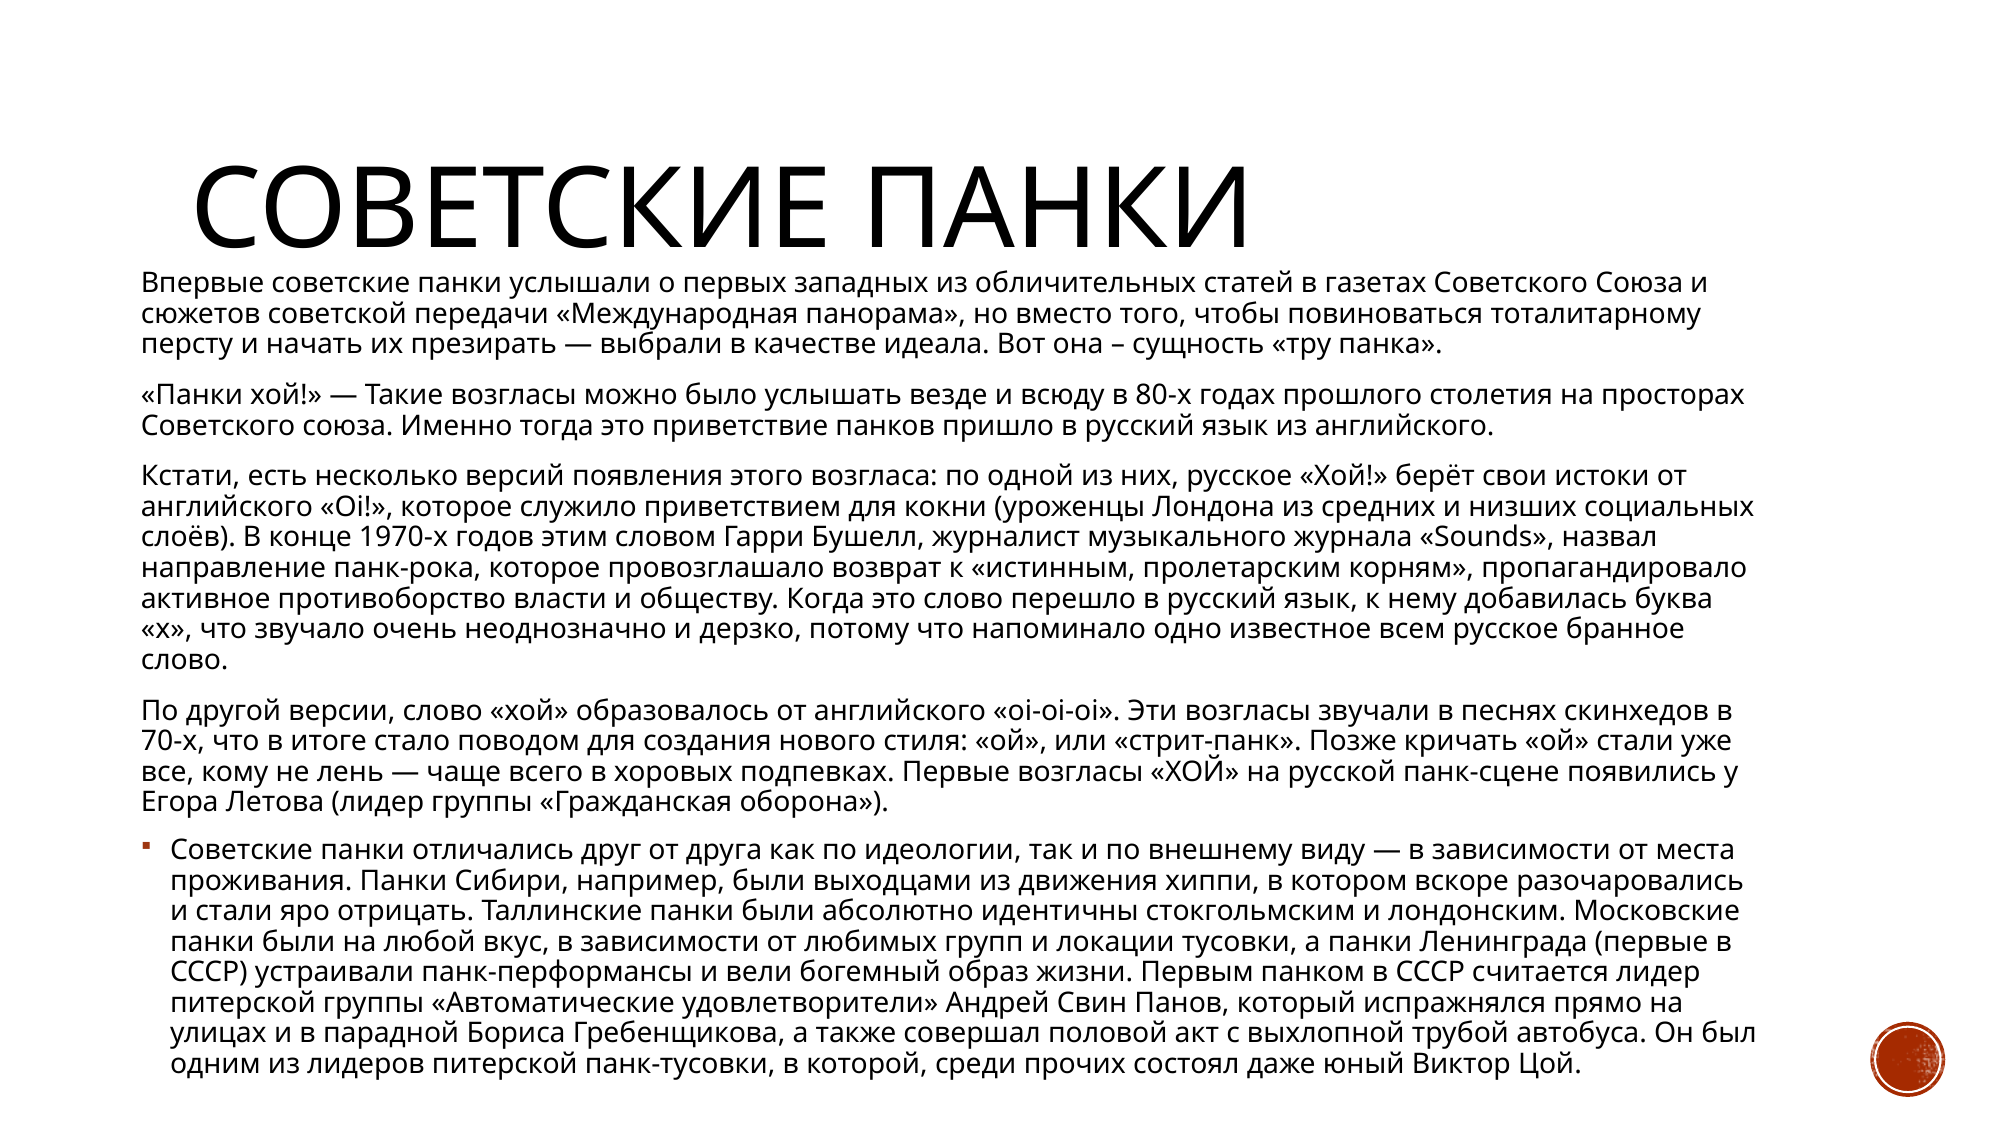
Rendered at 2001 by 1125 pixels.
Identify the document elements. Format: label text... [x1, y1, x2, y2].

title Советские панки [175, 79, 1826, 344]
list Впервые советские панки услышали о первых западных из обличительных статей в газетах Советского Союза и сюжетов советской передачи «Международная панорама», но вместо того, чтобы повиноваться тоталитарному персту и начать их презирать — выбрали в качестве идеала. Вот она – сущность «тру панка». «Панки хой!» — Такие возгласы можно было услышать везде и всюду в 80-х годах прошлого столетия на просторах Советского союза. Именно тогда это приветствие панков пришло в русский язык из английского. Кстати, есть несколько версий появления этого возгласа: по одной из них, русское «Хой!» берёт свои истоки от английского «Oi!», которое служило приветствием для кокни (уроженцы Лондона из средних и низших социальных слоёв). В конце 1970-х годов этим словом Гарри Бушелл, журналист музыкального журнала «Sounds», назвал направление панк-рока, которое провозглашало возврат к «истинным, пролетарским корням», пропагандировало активное противоборство власти и обществу. Когда это слово перешло в русский язык, к нему добавилась буква «х», что звучало очень неоднозначно и дерзко, потому что напоминало одно известное всем русское бранное слово. По другой версии, слово «хой» образовалось от английского «oi-oi-oi». Эти возгласы звучали в песнях скинхедов в 70-х, что в итоге стало поводом для создания нового стиля: «ой», или «стрит-панк». Позже кричать «ой» стали уже все, кому не лень — чаще всего в хоровых подпевках. Первые возгласы «ХОЙ» на русской панк-сцене появились у Егора Летова (лидер группы «Гражданская оборона»). Советские панки отличались друг от друга как по идеологии, так и по внешнему виду — в зависимости от места проживания. Панки Сибири, например, были выходцами из движения хиппи, в котором вскоре разочаровались и стали яро отрицать. Таллинские панки были абсолютно идентичны стокгольмским и лондонским. Московские панки были на любой вкус, в зависимости от любимых групп и локации тусовки, а панки Ленинграда (первые в СССР) устраивали панк-перформансы и вели богемный образ жизни. Первым панком в СССР считается лидер питерской группы «Автоматические удовлетворители» Андрей Свин Панов, который испражнялся прямо на улицах и в парадной Бориса Гребенщикова, а также совершал половой акт с выхлопной трубой автобуса. Он был одним из лидеров питерской панк-тусовки, в которой, среди прочих состоял даже юный Виктор Цой. [125, 260, 1776, 1090]
